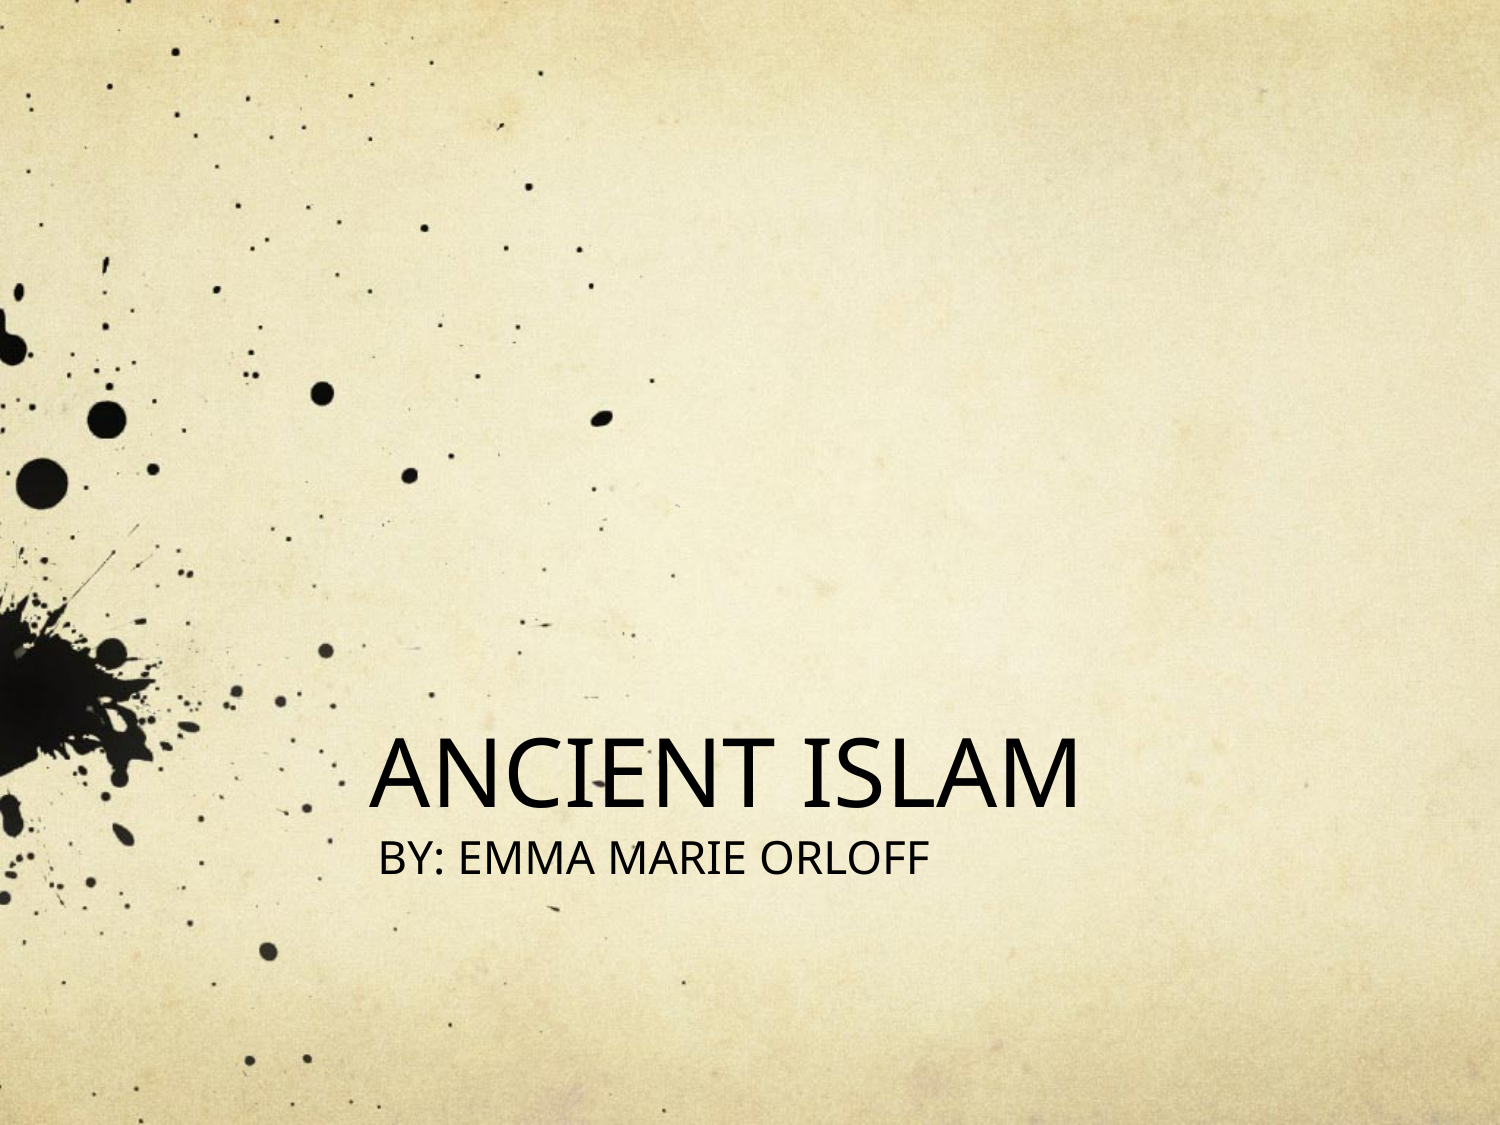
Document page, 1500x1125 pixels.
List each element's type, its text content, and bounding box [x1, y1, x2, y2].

picture [0, 0, 1500, 1125]
title ANCIENT ISLAM [362, 512, 1425, 827]
subtitle BY: EMMA MARIE ORLOFF [362, 829, 1425, 1023]
